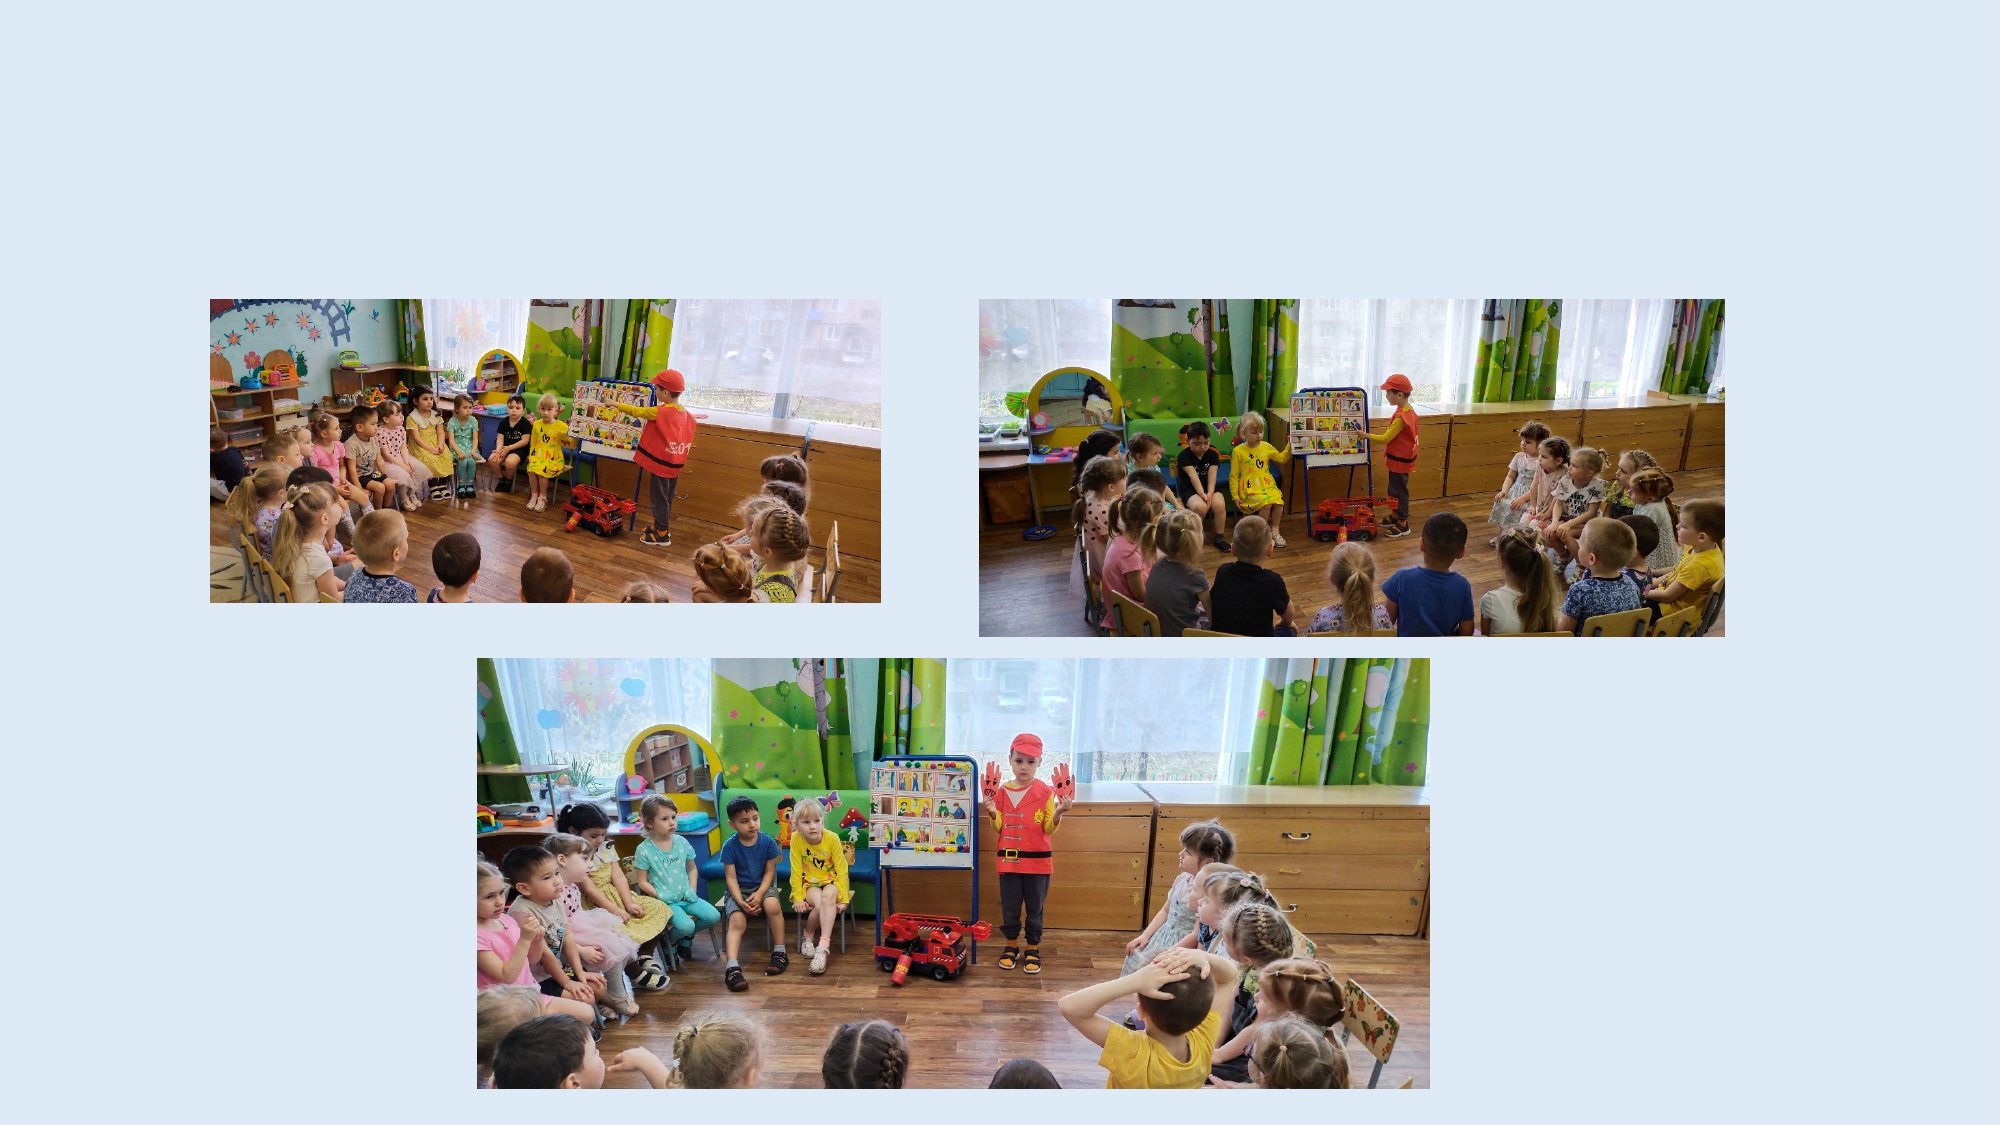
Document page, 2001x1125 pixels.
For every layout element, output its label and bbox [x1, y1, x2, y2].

list [210, 299, 881, 603]
picture [477, 658, 1430, 1089]
picture [979, 299, 1725, 637]
